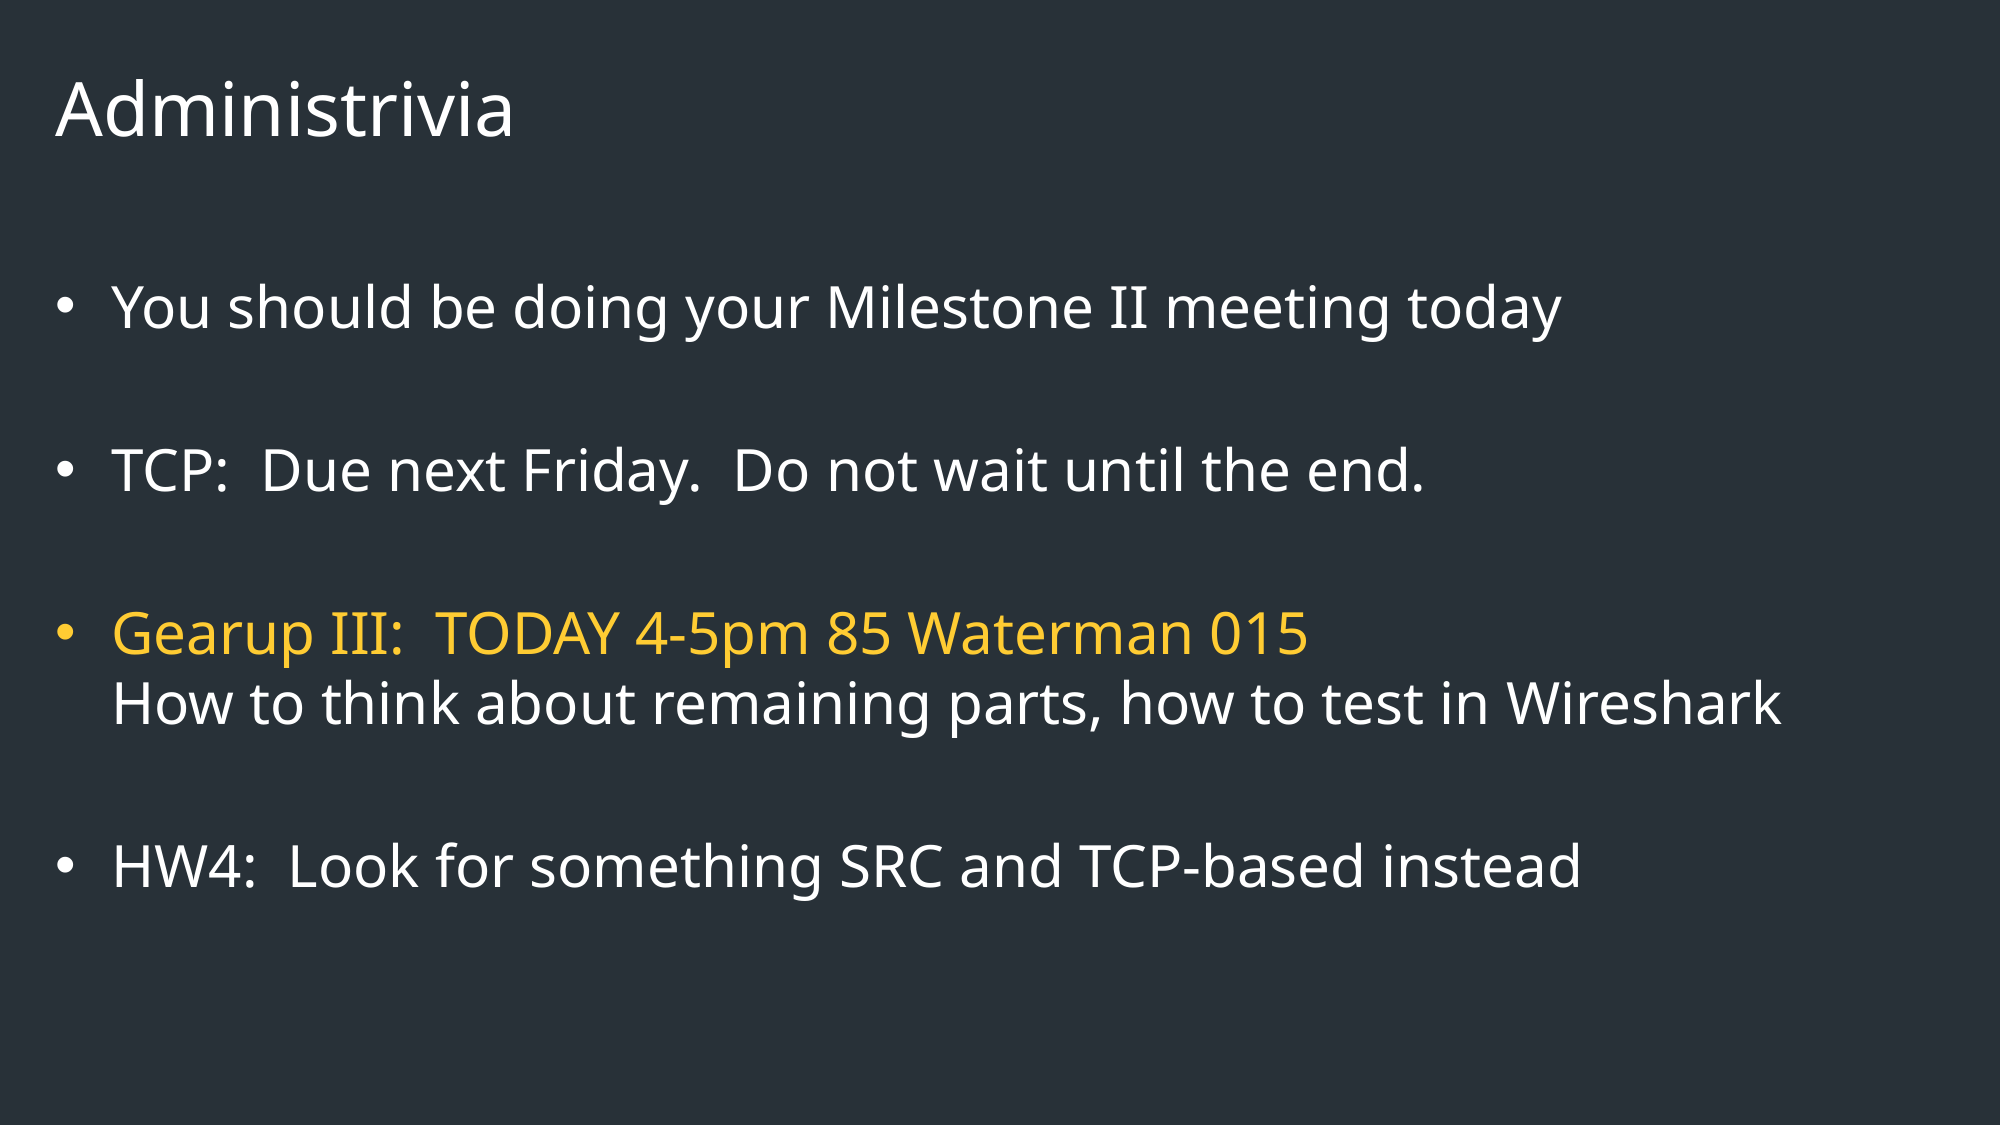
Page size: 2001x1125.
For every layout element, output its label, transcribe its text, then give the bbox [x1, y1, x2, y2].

list You should be doing your Milestone II meeting today TCP: Due next Friday. Do not wait until the end. Gearup III: TODAY 4-5pm 85 Waterman 015 How to think about remaining parts, how to test in Wireshark HW4: Look for something SRC and TCP-based instead [40, 262, 1956, 1005]
title Administrivia [40, 12, 1956, 200]
